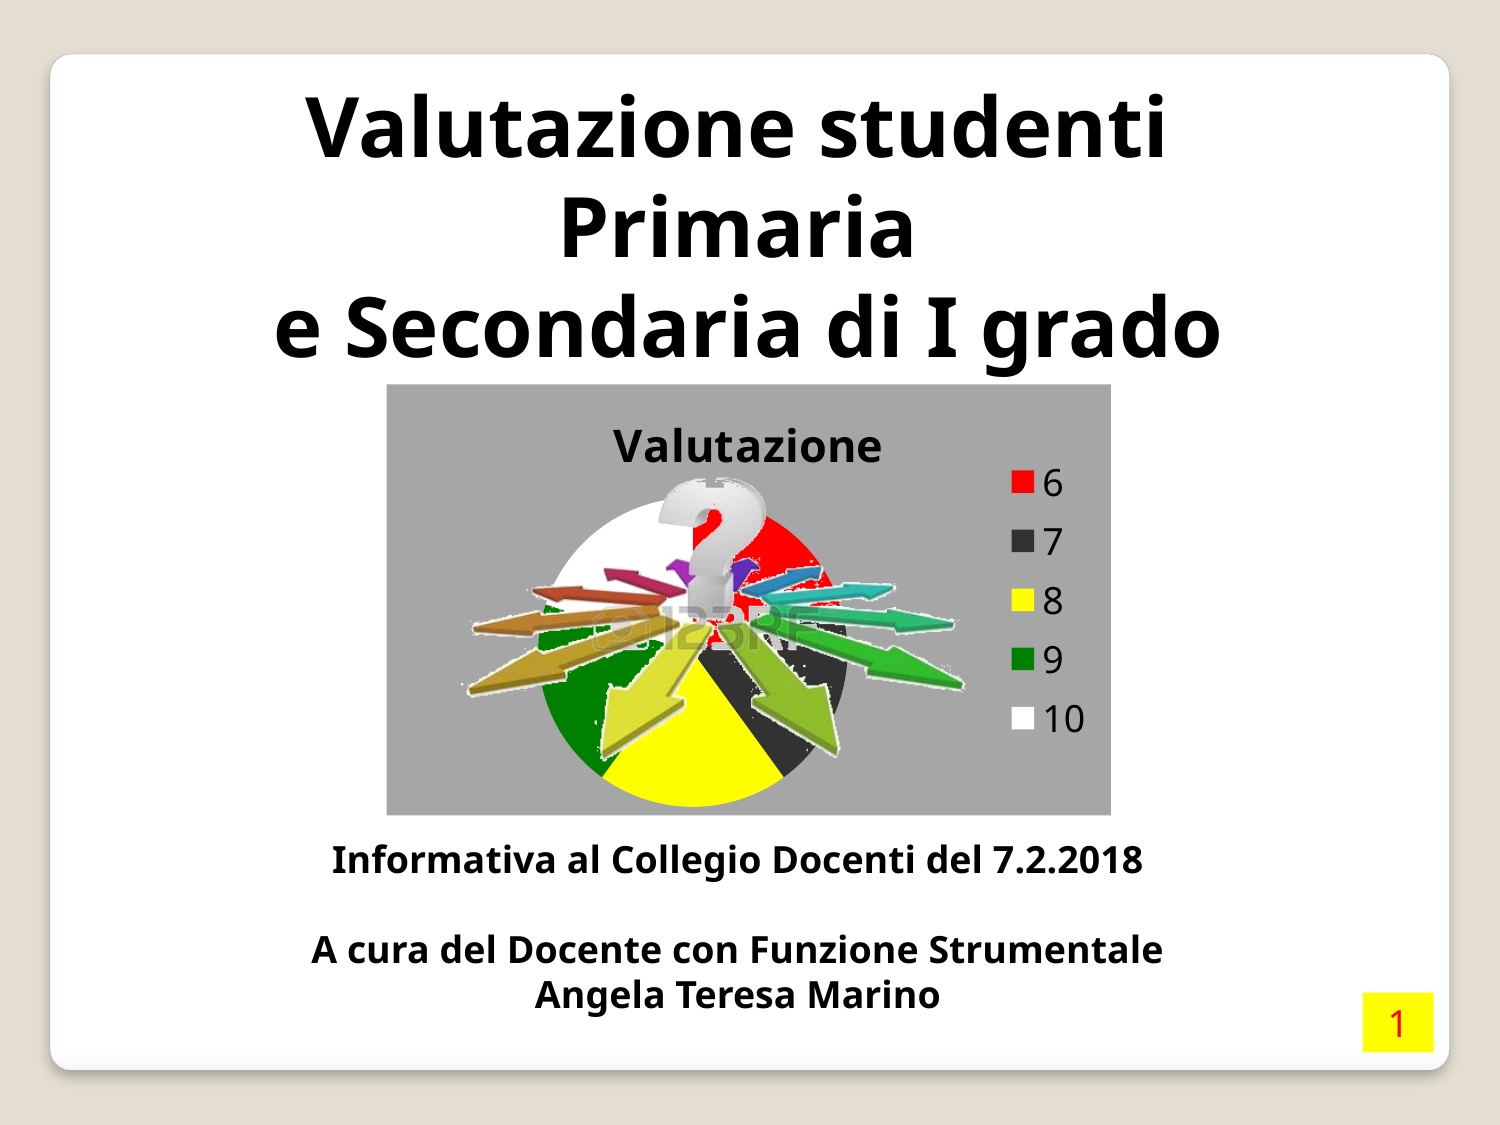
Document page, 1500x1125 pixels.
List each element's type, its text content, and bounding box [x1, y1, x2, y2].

text_box Valutazione studenti Primaria e Secondaria di I grado [63, 66, 1434, 382]
chart [386, 384, 1112, 816]
text_box Informativa al Collegio Docenti del 7.2.2018 A cura del Docente con Funzione Strumentale Angela Teresa Marino [135, 828, 1341, 1024]
picture [461, 447, 971, 808]
text_box 1 [1362, 992, 1434, 1053]
